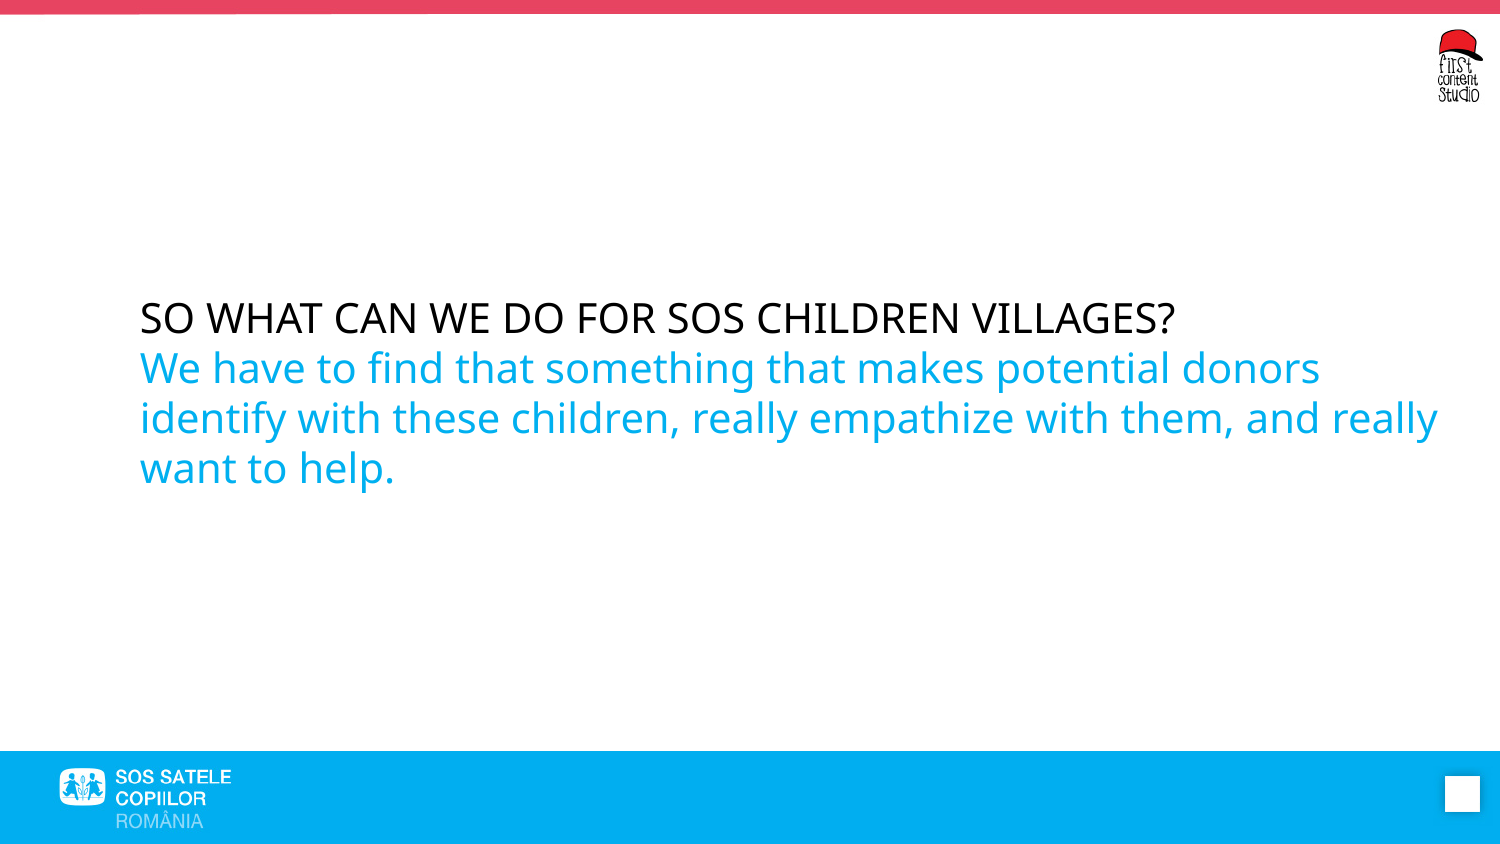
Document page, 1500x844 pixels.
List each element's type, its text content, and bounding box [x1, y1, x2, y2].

picture [0, 0, 1500, 750]
picture [174, 775, 183, 782]
picture [60, 769, 105, 805]
picture [1446, 777, 1479, 811]
text_box SO WHAT CAN WE DO FOR SOS CHILDREN VILLAGES? We have to find that something that makes potential donors identify with these children, really empathize with them, and really want to help. [124, 284, 1460, 500]
picture [186, 770, 195, 783]
picture [198, 770, 207, 783]
picture [222, 770, 230, 783]
picture [169, 792, 177, 805]
picture [146, 792, 152, 805]
picture [137, 771, 141, 782]
